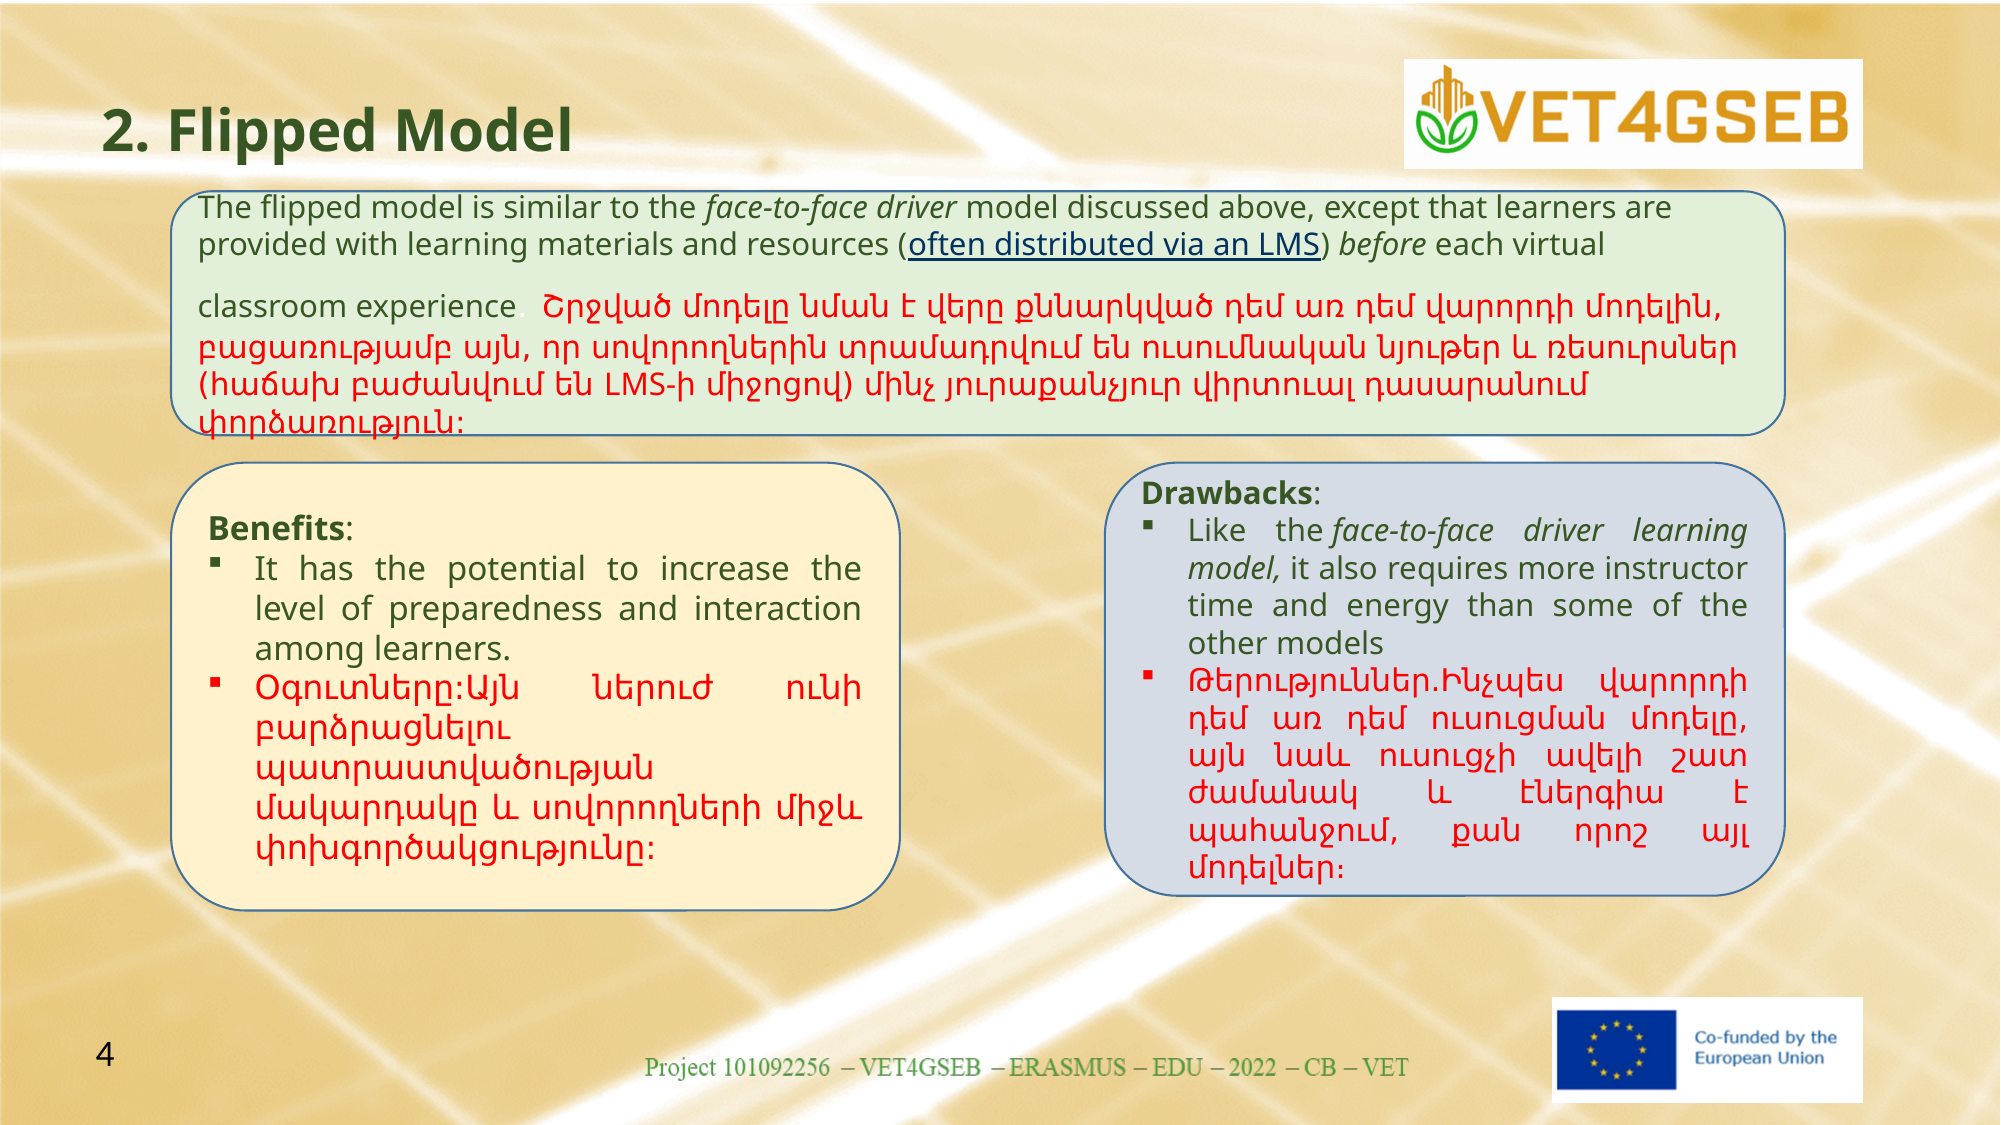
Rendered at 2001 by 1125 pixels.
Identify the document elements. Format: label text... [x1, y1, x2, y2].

text_box Drawbacks: Like the face-to-face driver learning model, it also requires more instructor time and energy than some of the other models Թերություններ.Ինչպես վարորդի դեմ առ դեմ ուսուցման մոդելը, այն նաև ուսուցչի ավելի շատ ժամանակ և էներգիա է պահանջում, քան որոշ այլ մոդելներ։ [1103, 461, 1786, 897]
text_box Benefits: It has the potential to increase the level of preparedness and interaction among learners. Օգուտները:Այն ներուժ ունի բարձրացնելու պատրաստվածության մակարդակը և սովորողների միջև փոխգործակցությունը: [170, 461, 901, 912]
text_box 2. Flipped Model [86, 85, 1476, 171]
picture [0, 3, 2000, 1125]
text_box The flipped model is similar to the face-to-face driver model discussed above, except that learners are provided with learning materials and resources (often distributed via an LMS) before each virtual classroom experience. Շրջված մոդելը նման է վերը քննարկված դեմ առ դեմ վարորդի մոդելին, բացառությամբ այն, որ սովորողներին տրամադրվում են ուսումնական նյութեր և ռեսուրսներ (հաճախ բաժանվում են LMS-ի միջոցով) մինչ յուրաքանչյուր վիրտուալ դասարանում փորձառություն: [169, 190, 1786, 437]
